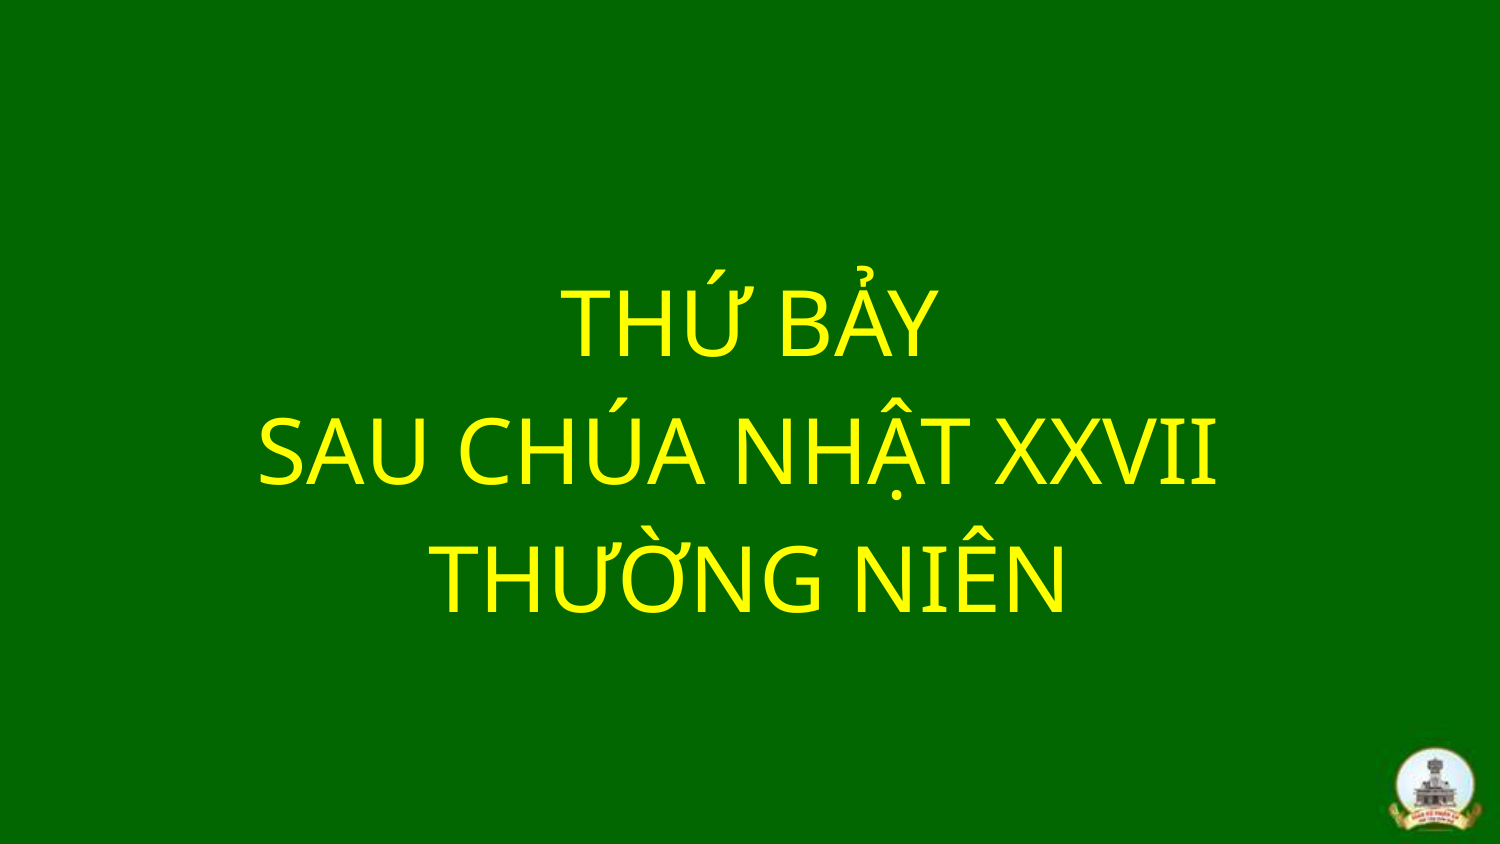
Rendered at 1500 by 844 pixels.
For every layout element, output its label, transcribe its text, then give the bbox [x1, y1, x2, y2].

subtitle THỨ BẢY SAU CHÚA NHẬT XXVII THƯỜNG NIÊN [0, 0, 1500, 844]
